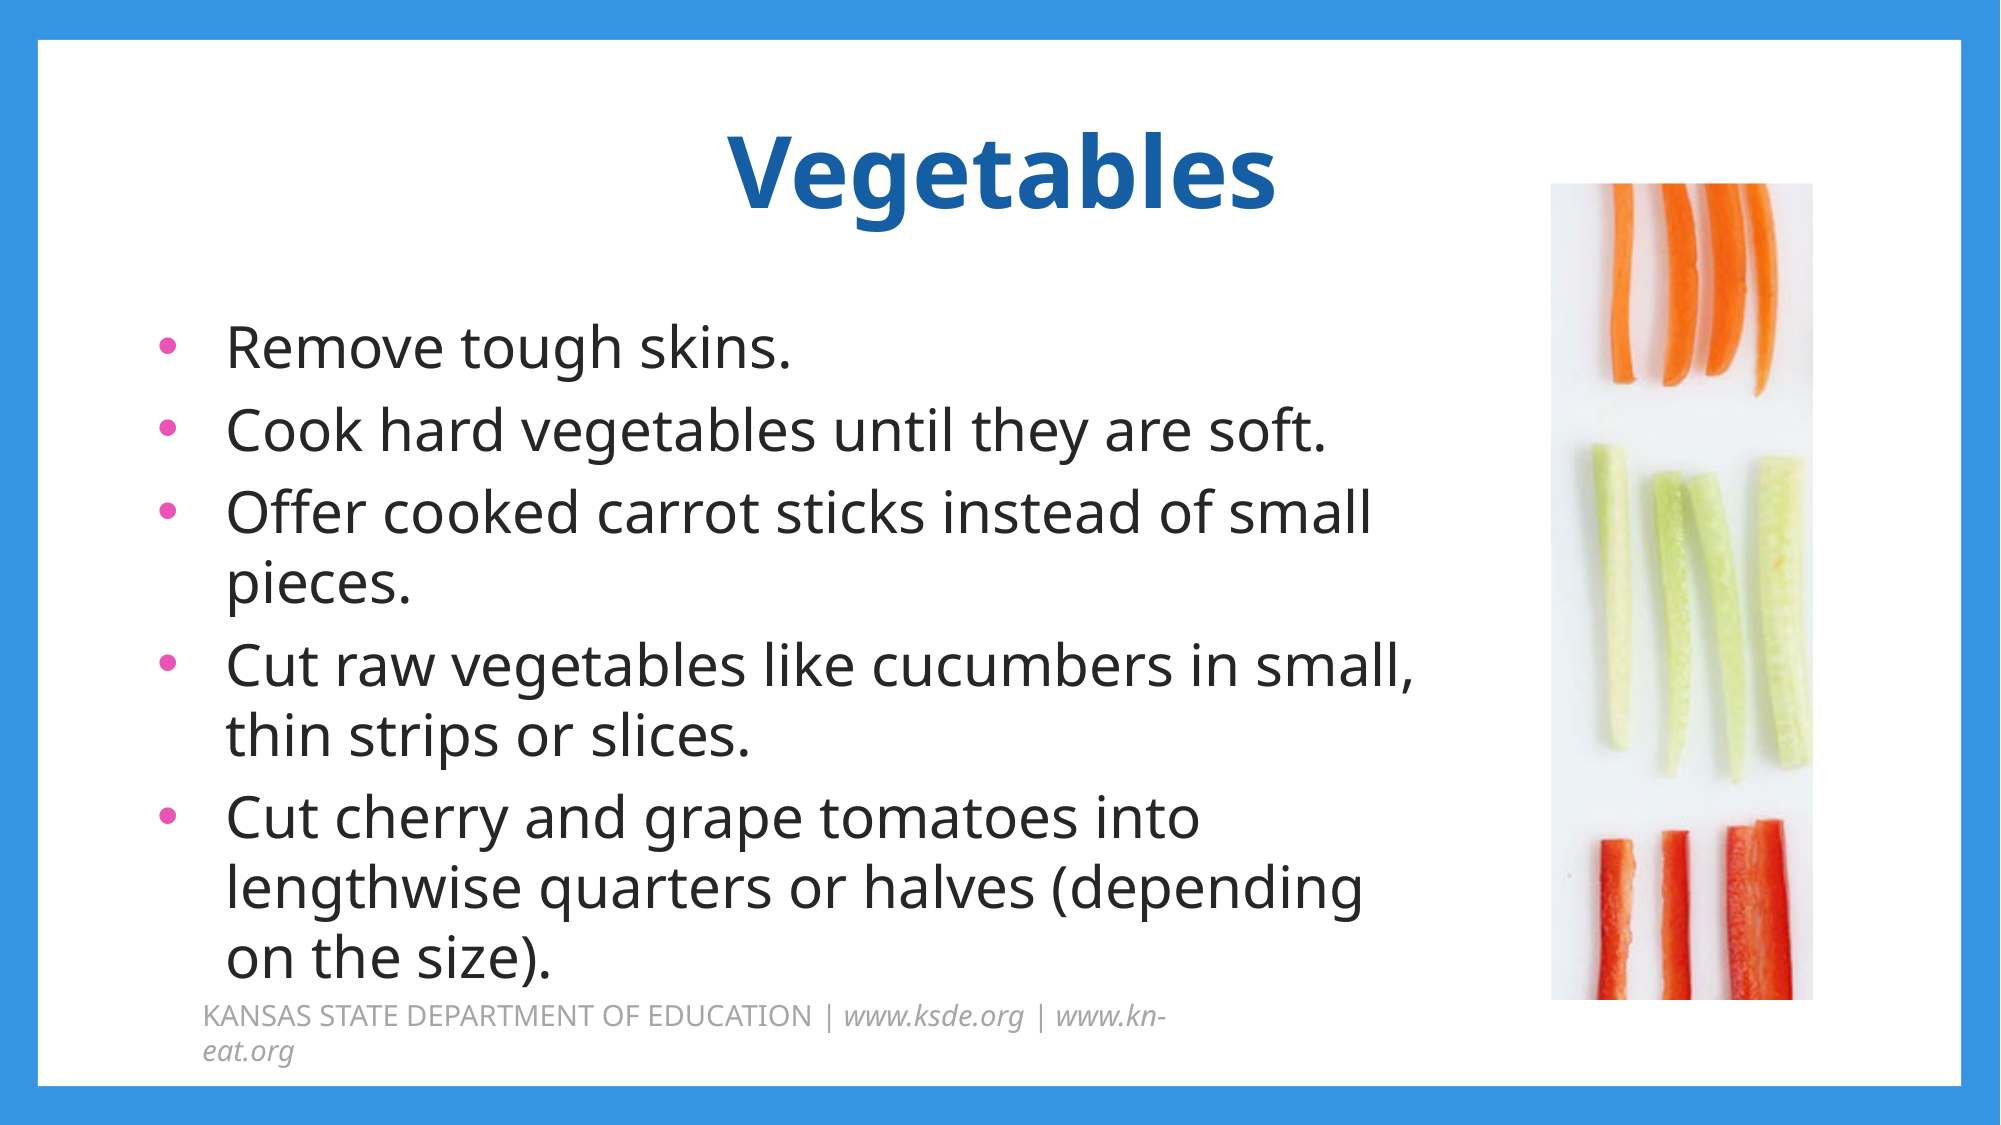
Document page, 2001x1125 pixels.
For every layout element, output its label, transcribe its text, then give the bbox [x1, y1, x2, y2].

list Remove tough skins. Cook hard vegetables until they are soft. Offer cooked carrot sticks instead of small pieces. Cut raw vegetables like cucumbers in small, thin strips or slices. Cut cherry and grape tomatoes into lengthwise quarters or halves (depending on the size). [134, 302, 1450, 1021]
title Vegetables [134, 64, 1872, 288]
picture [1550, 181, 1813, 1001]
